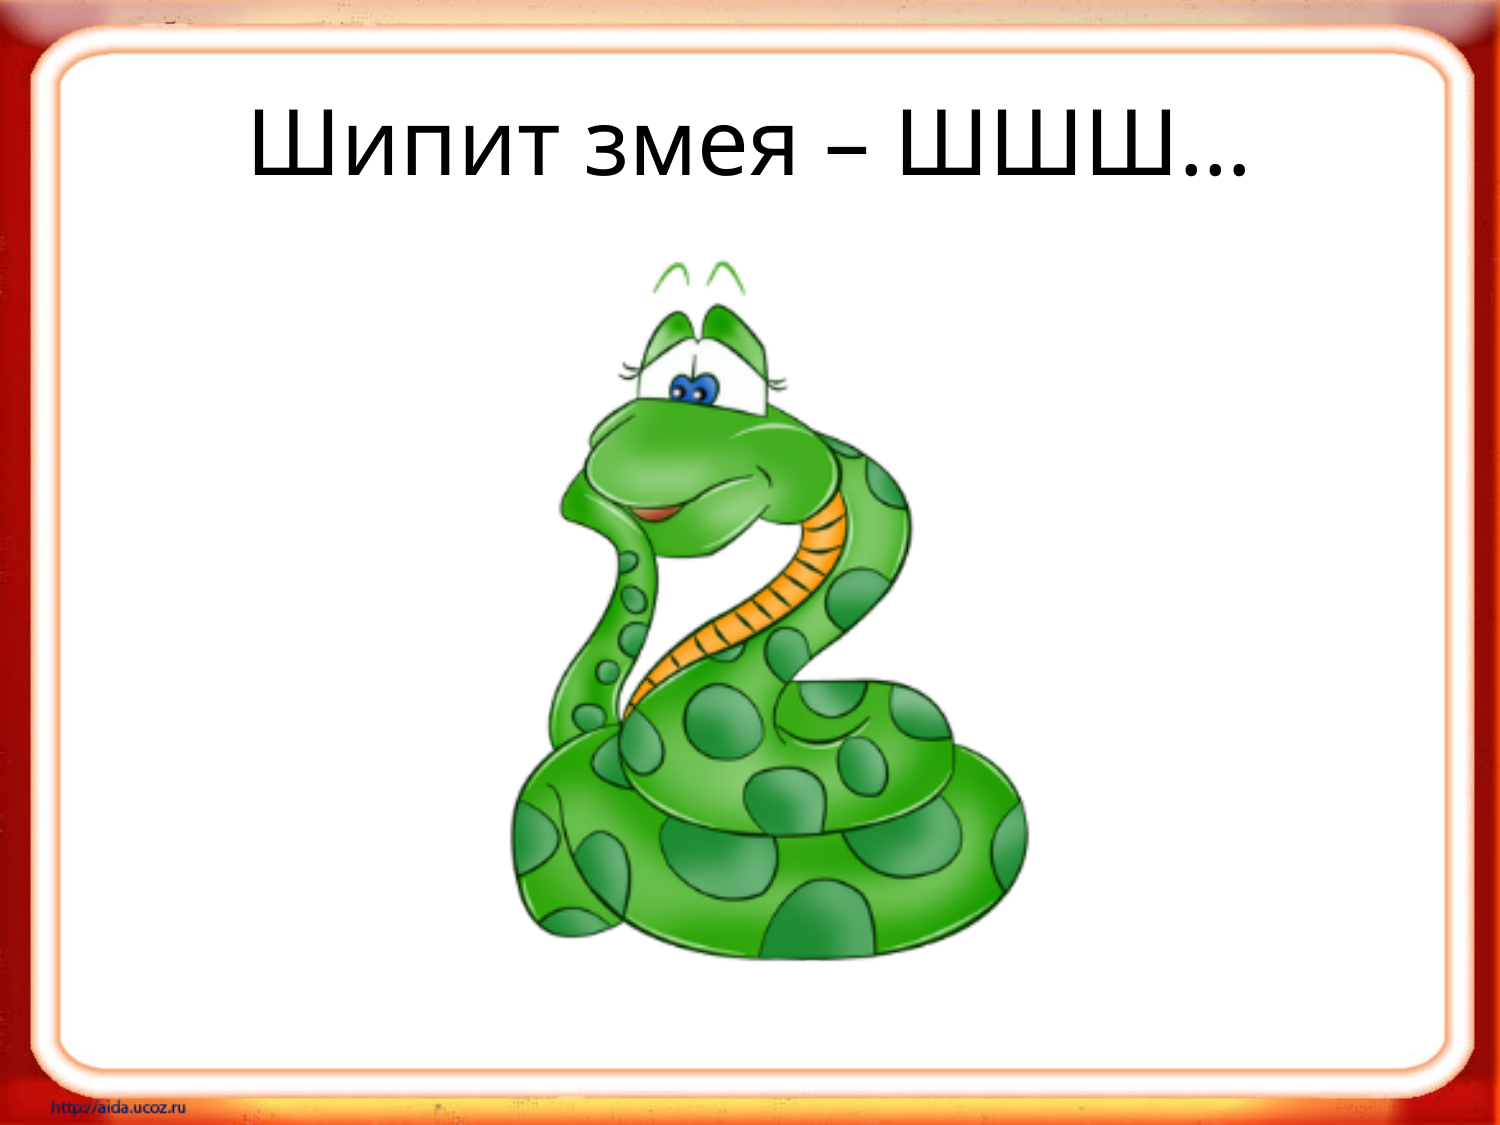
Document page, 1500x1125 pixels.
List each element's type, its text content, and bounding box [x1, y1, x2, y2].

title Шипит змея – ШШШ… [75, 45, 1425, 233]
picture [0, 0, 1500, 1125]
